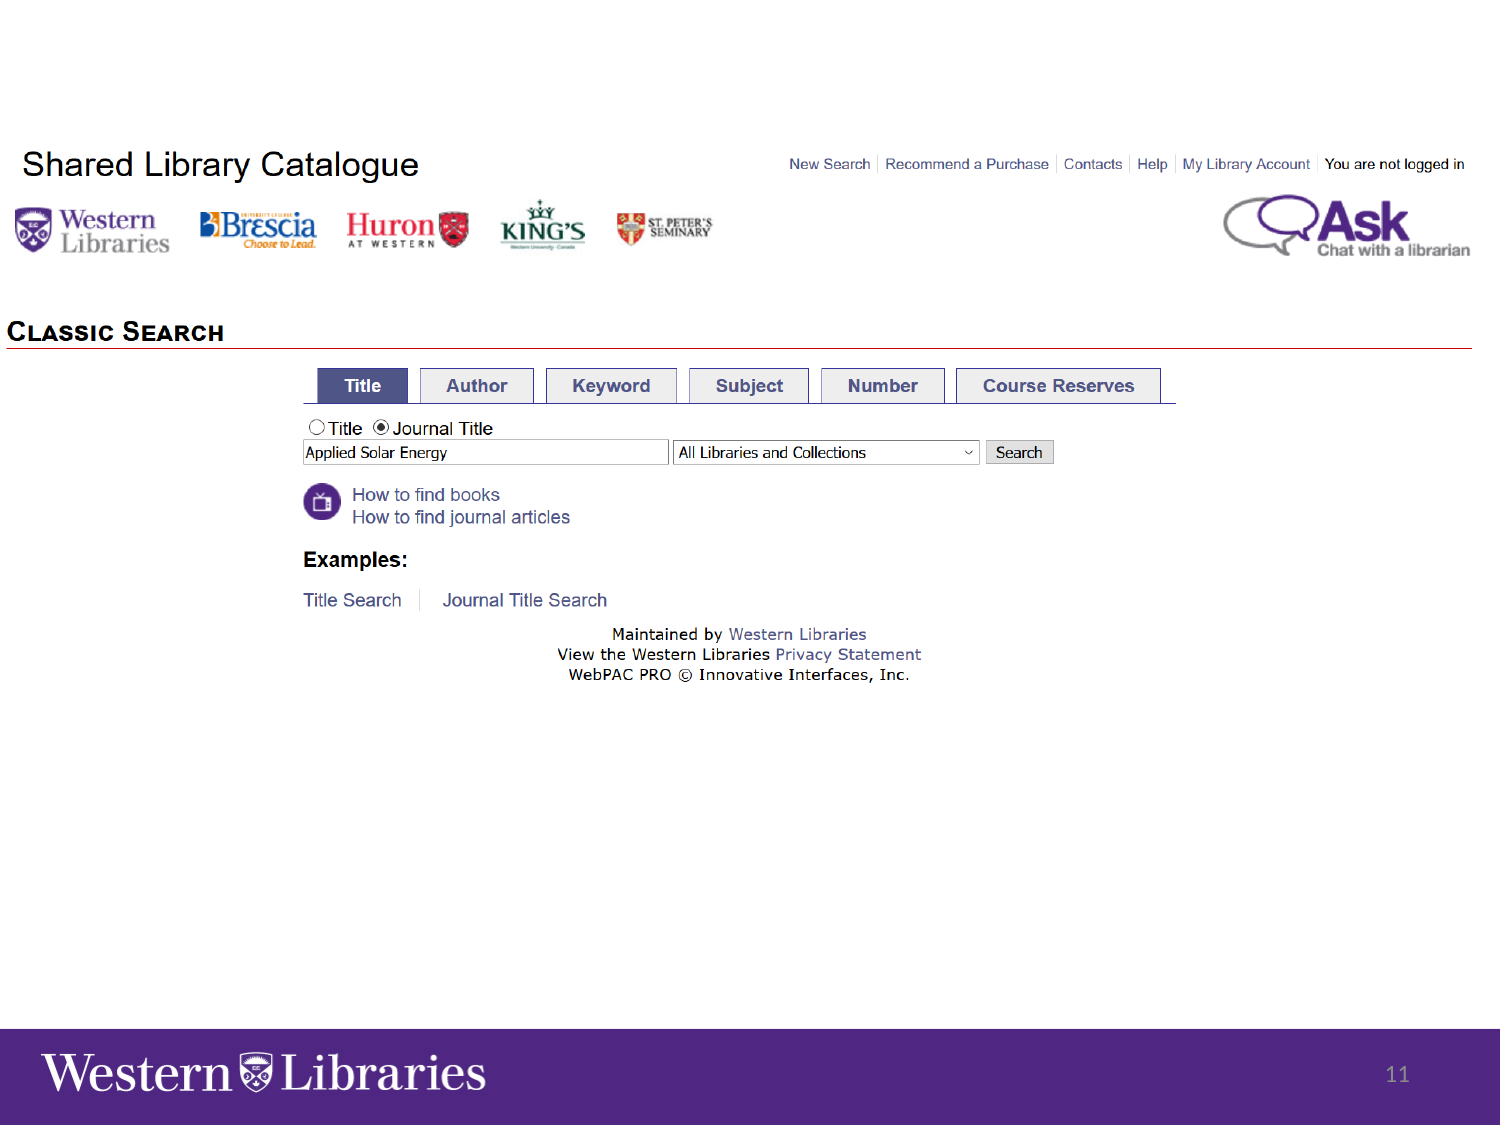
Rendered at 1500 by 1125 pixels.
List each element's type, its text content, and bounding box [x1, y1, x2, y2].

slide_number 11 [1074, 1042, 1425, 1103]
picture [0, 0, 1500, 1125]
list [0, 141, 1473, 718]
